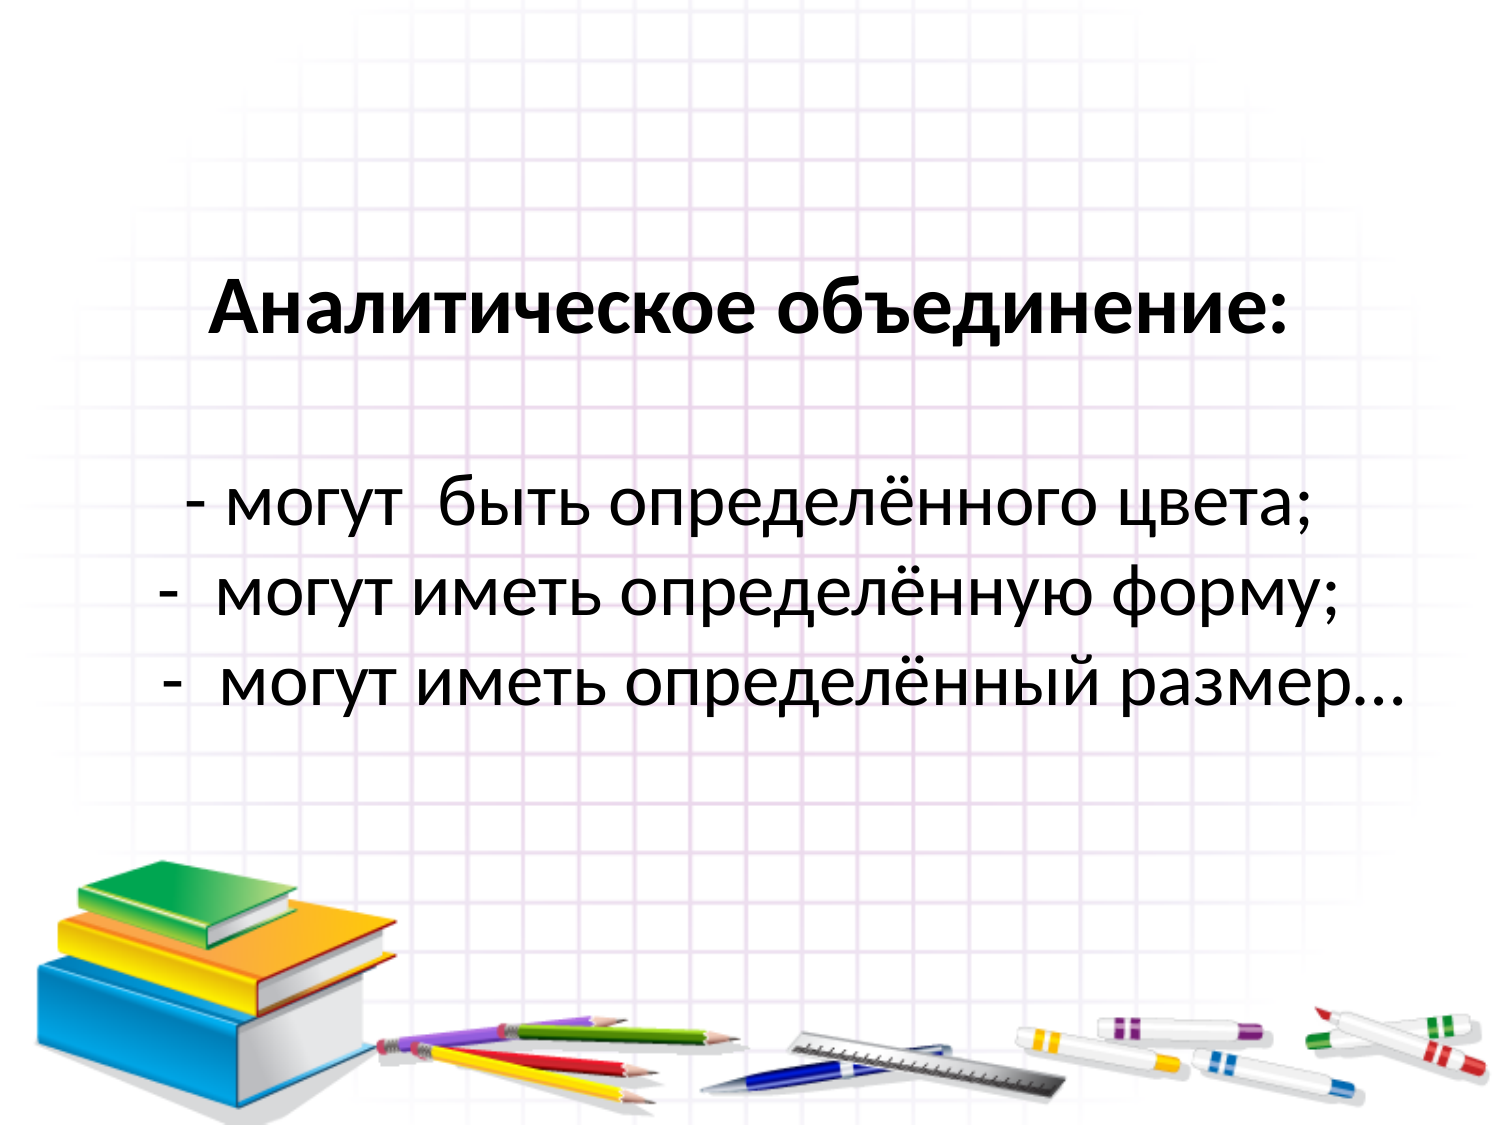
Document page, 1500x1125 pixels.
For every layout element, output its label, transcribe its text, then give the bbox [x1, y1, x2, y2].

picture [0, 0, 1500, 1125]
title Аналитическое объединение: - могут быть определённого цвета; - могут иметь определённую форму; - могут иметь определённый размер… [75, 113, 1425, 858]
